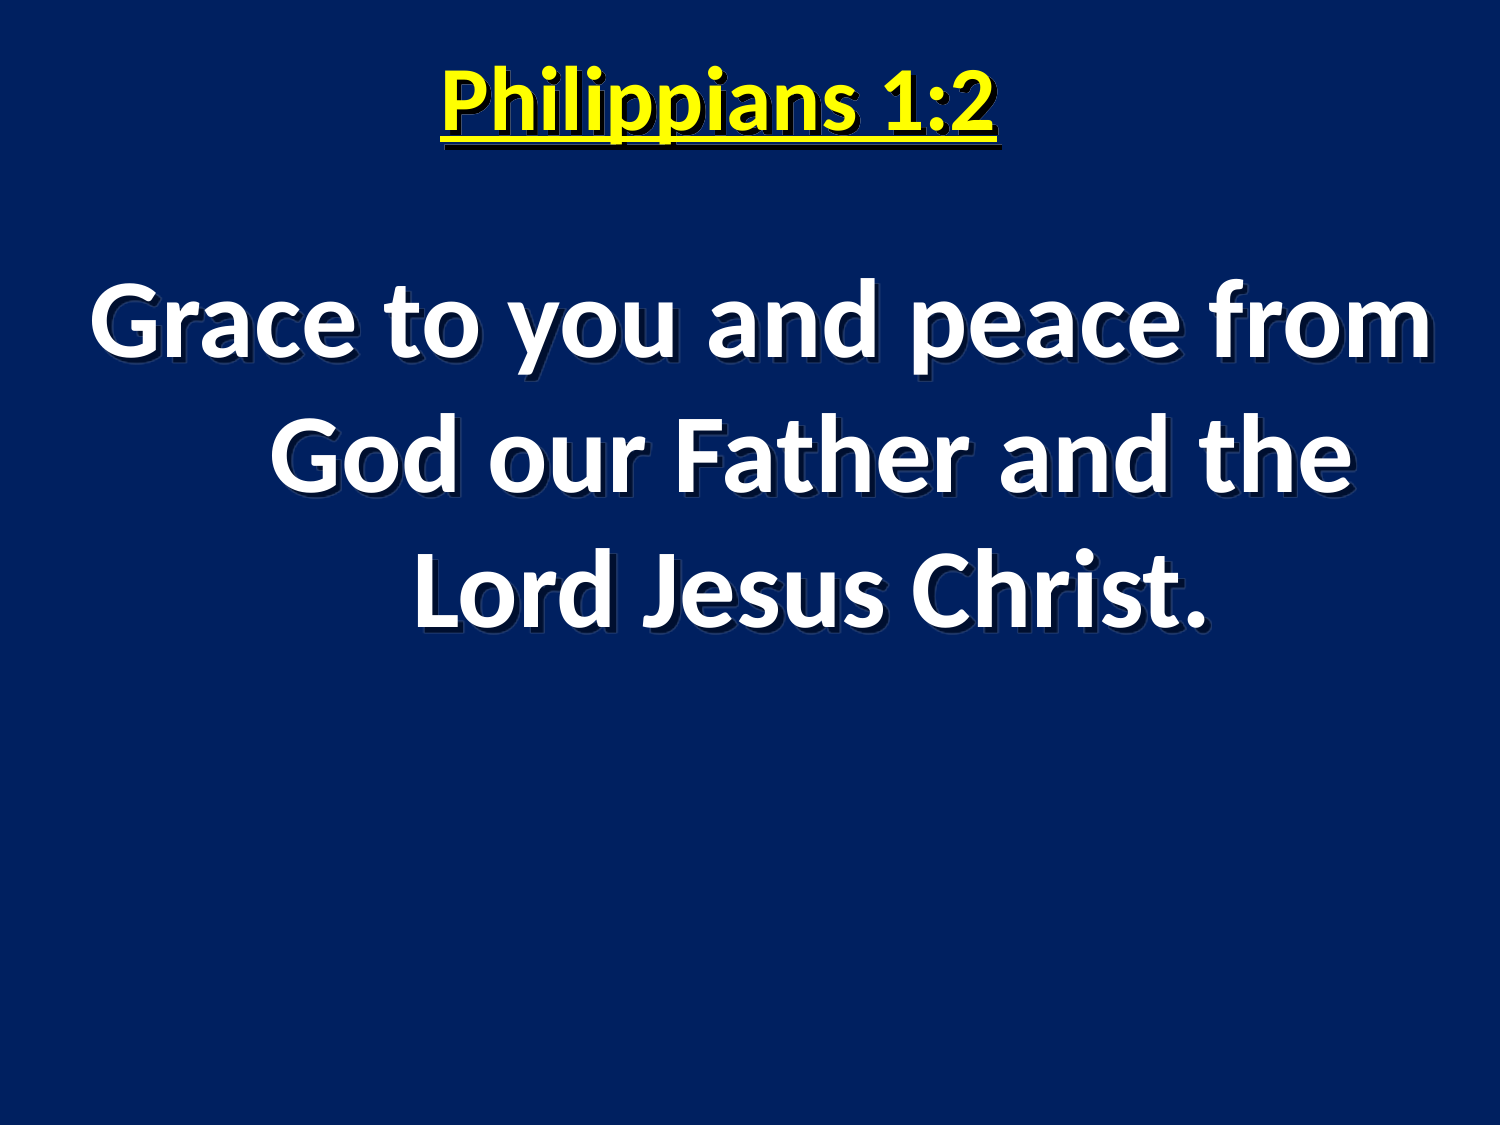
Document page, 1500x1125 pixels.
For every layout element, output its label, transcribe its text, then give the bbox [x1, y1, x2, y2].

text_box [162, 62, 1325, 175]
subtitle Grace to you and peace from God our Father and the Lord Jesus Christ. [50, 237, 1475, 1088]
title Philippians 1:2 [137, 37, 1300, 150]
